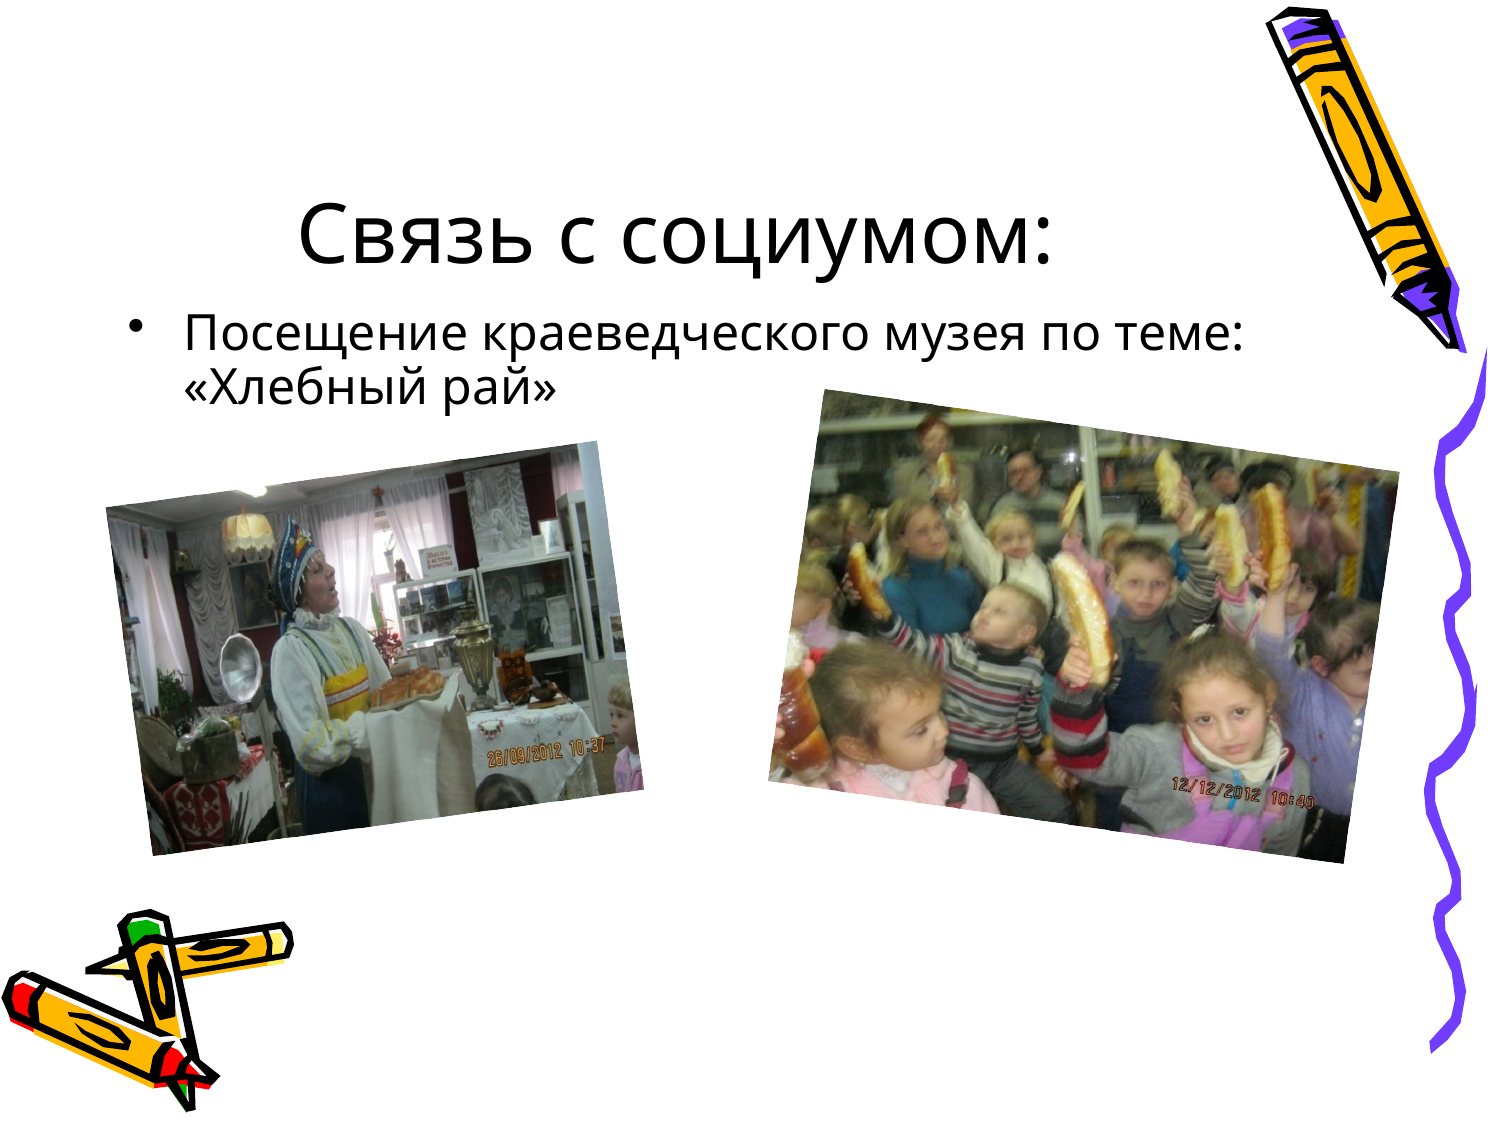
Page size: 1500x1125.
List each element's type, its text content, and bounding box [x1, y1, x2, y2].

picture [106, 441, 643, 856]
title Связь с социумом: [112, 24, 1240, 288]
list Посещение краеведческого музея по теме: «Хлебный рай» [112, 299, 1376, 901]
picture [769, 389, 1399, 863]
